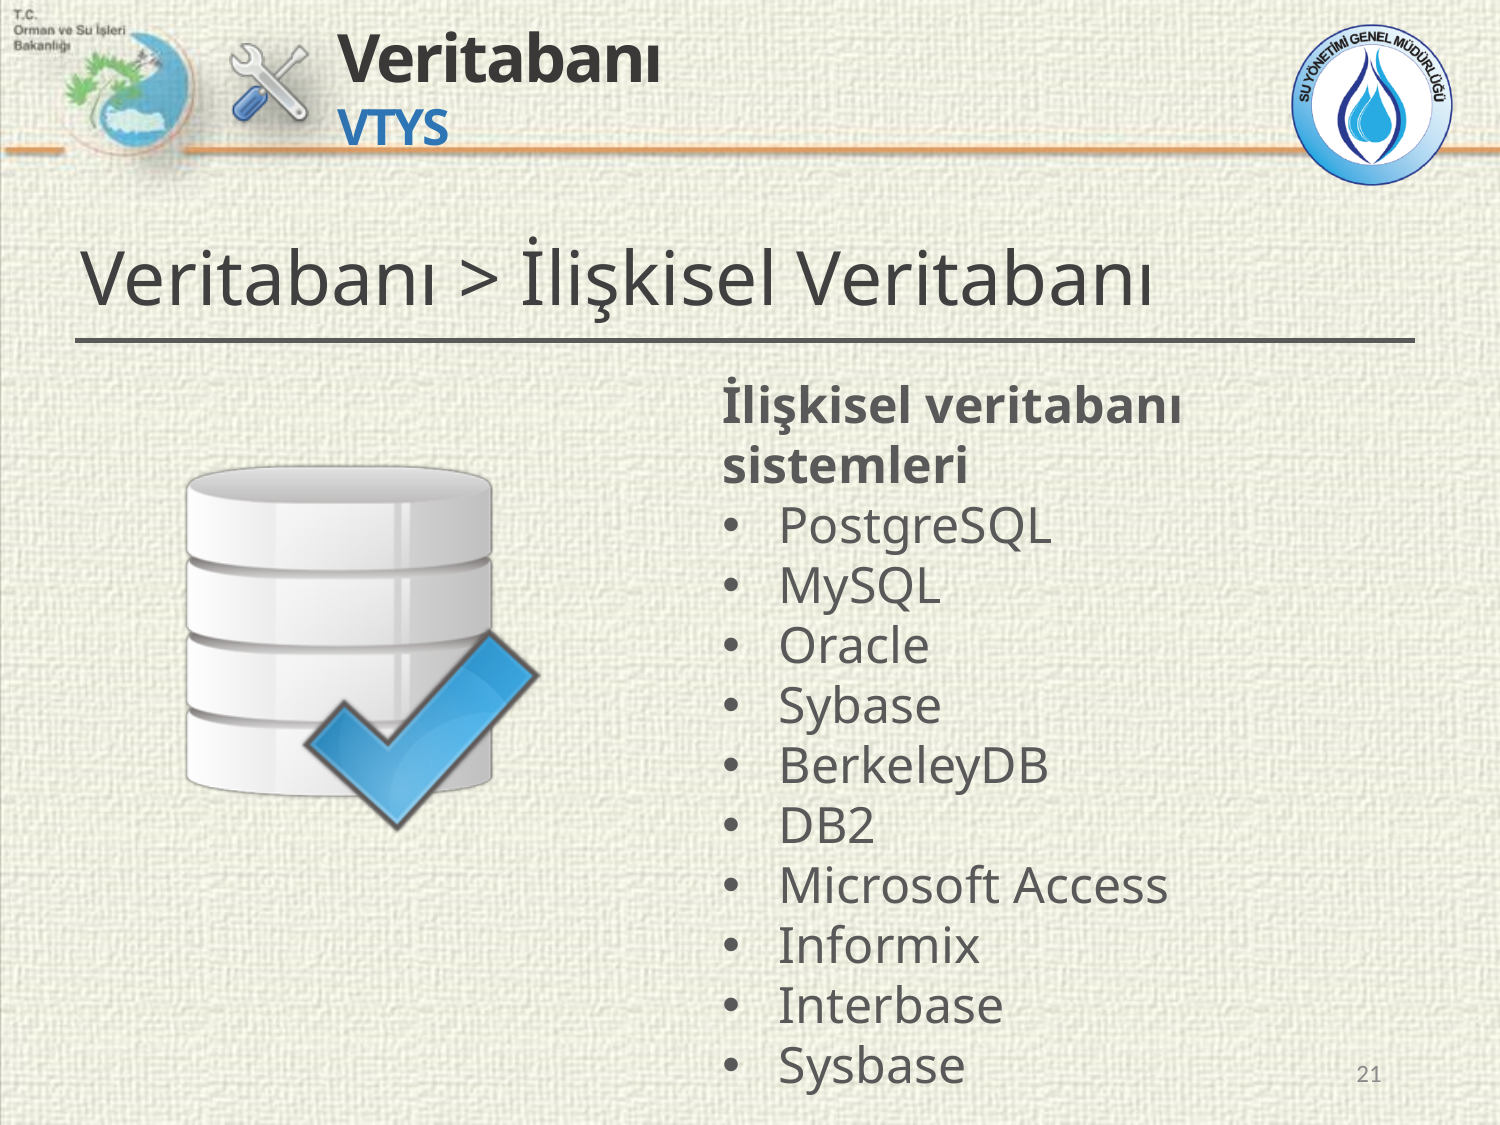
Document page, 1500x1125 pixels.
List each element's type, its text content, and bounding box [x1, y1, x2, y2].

text_box İlişkisel veritabanı sistemleri PostgreSQL MySQL Oracle Sybase BerkeleyDB DB2 Microsoft Access Informix Interbase Sysbase [707, 366, 1458, 1102]
text_box Veritabanı VTYS [322, 8, 1415, 164]
text_box Veritabanı > İlişkisel Veritabanı [65, 223, 1350, 329]
picture [0, 0, 1500, 1125]
